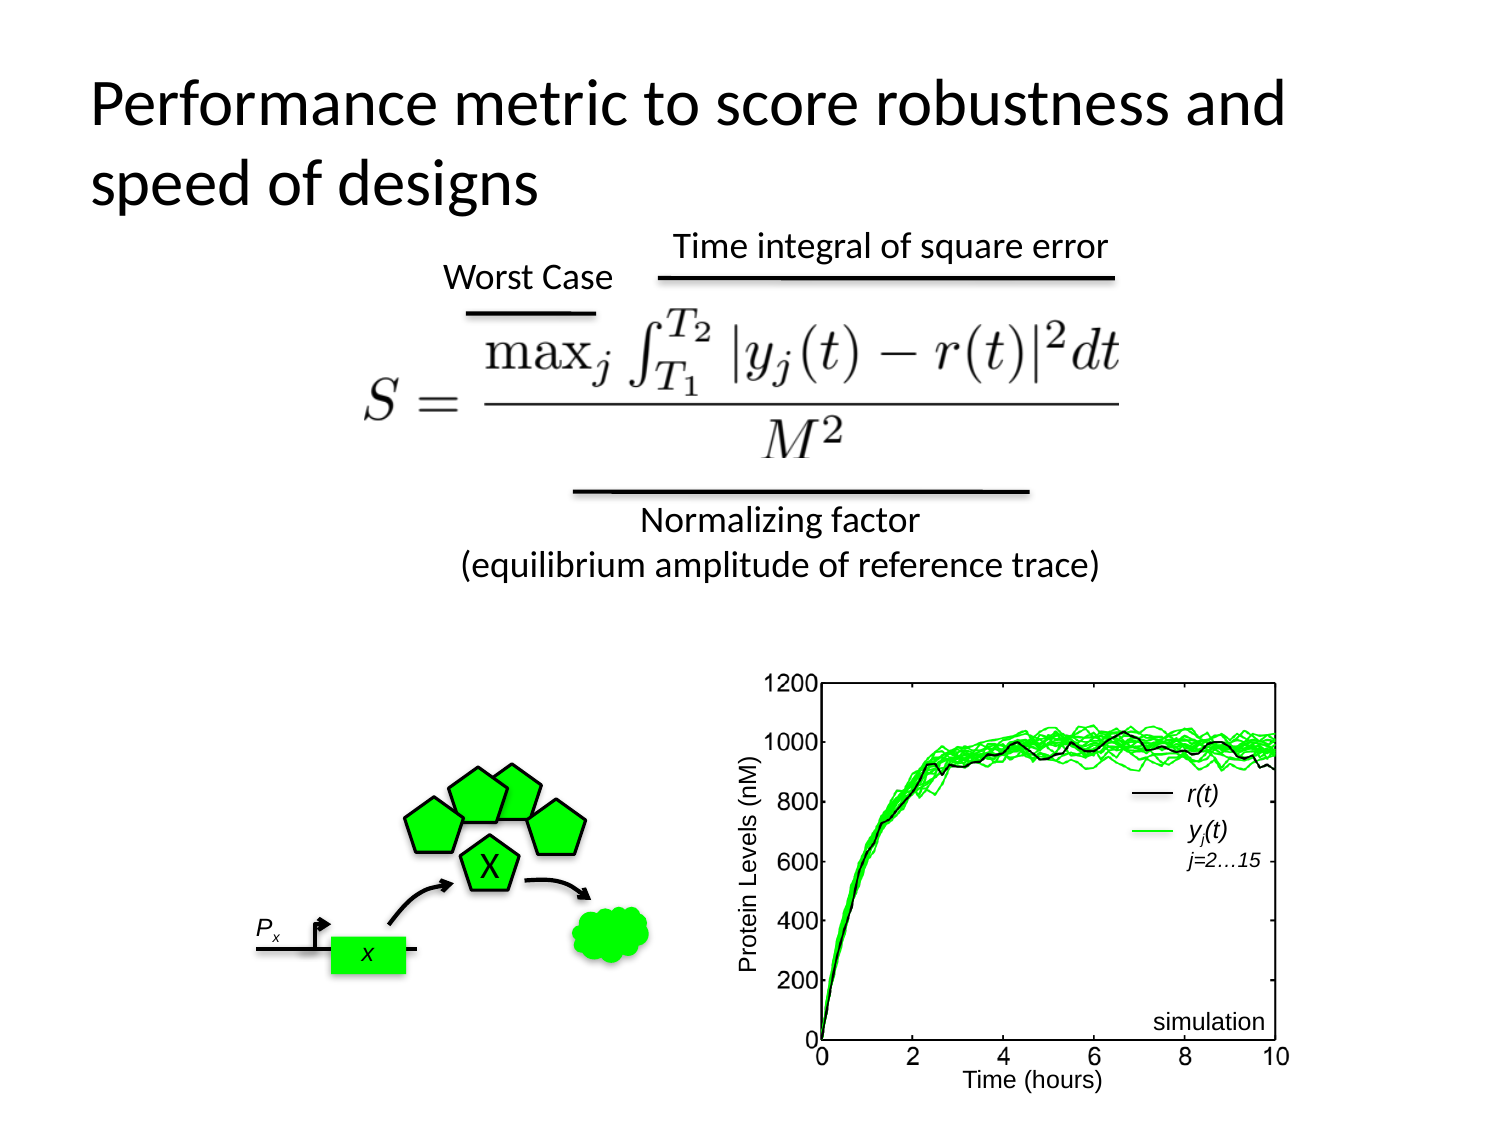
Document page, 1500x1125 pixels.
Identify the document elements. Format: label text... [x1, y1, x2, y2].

title Performance metric to score robustness and speed of designs [75, 45, 1425, 233]
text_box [237, 763, 649, 975]
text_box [363, 213, 1127, 594]
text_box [718, 455, 1357, 1125]
